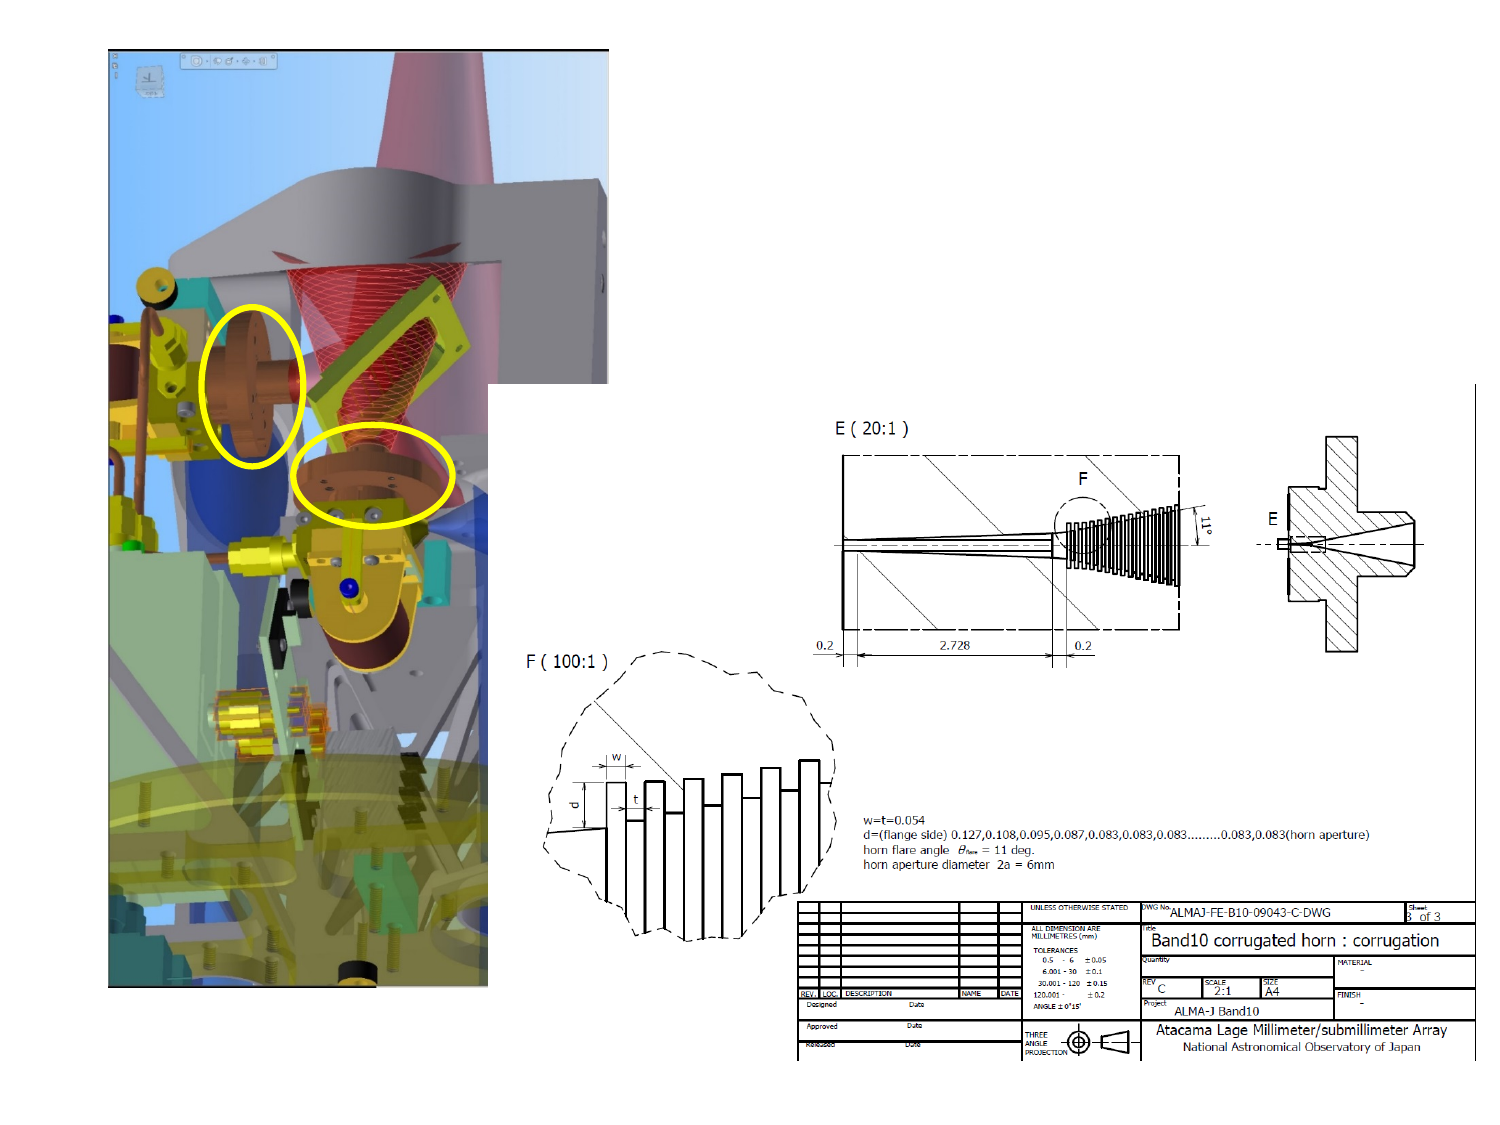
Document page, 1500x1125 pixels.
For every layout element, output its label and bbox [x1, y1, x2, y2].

picture [108, 49, 1476, 1061]
